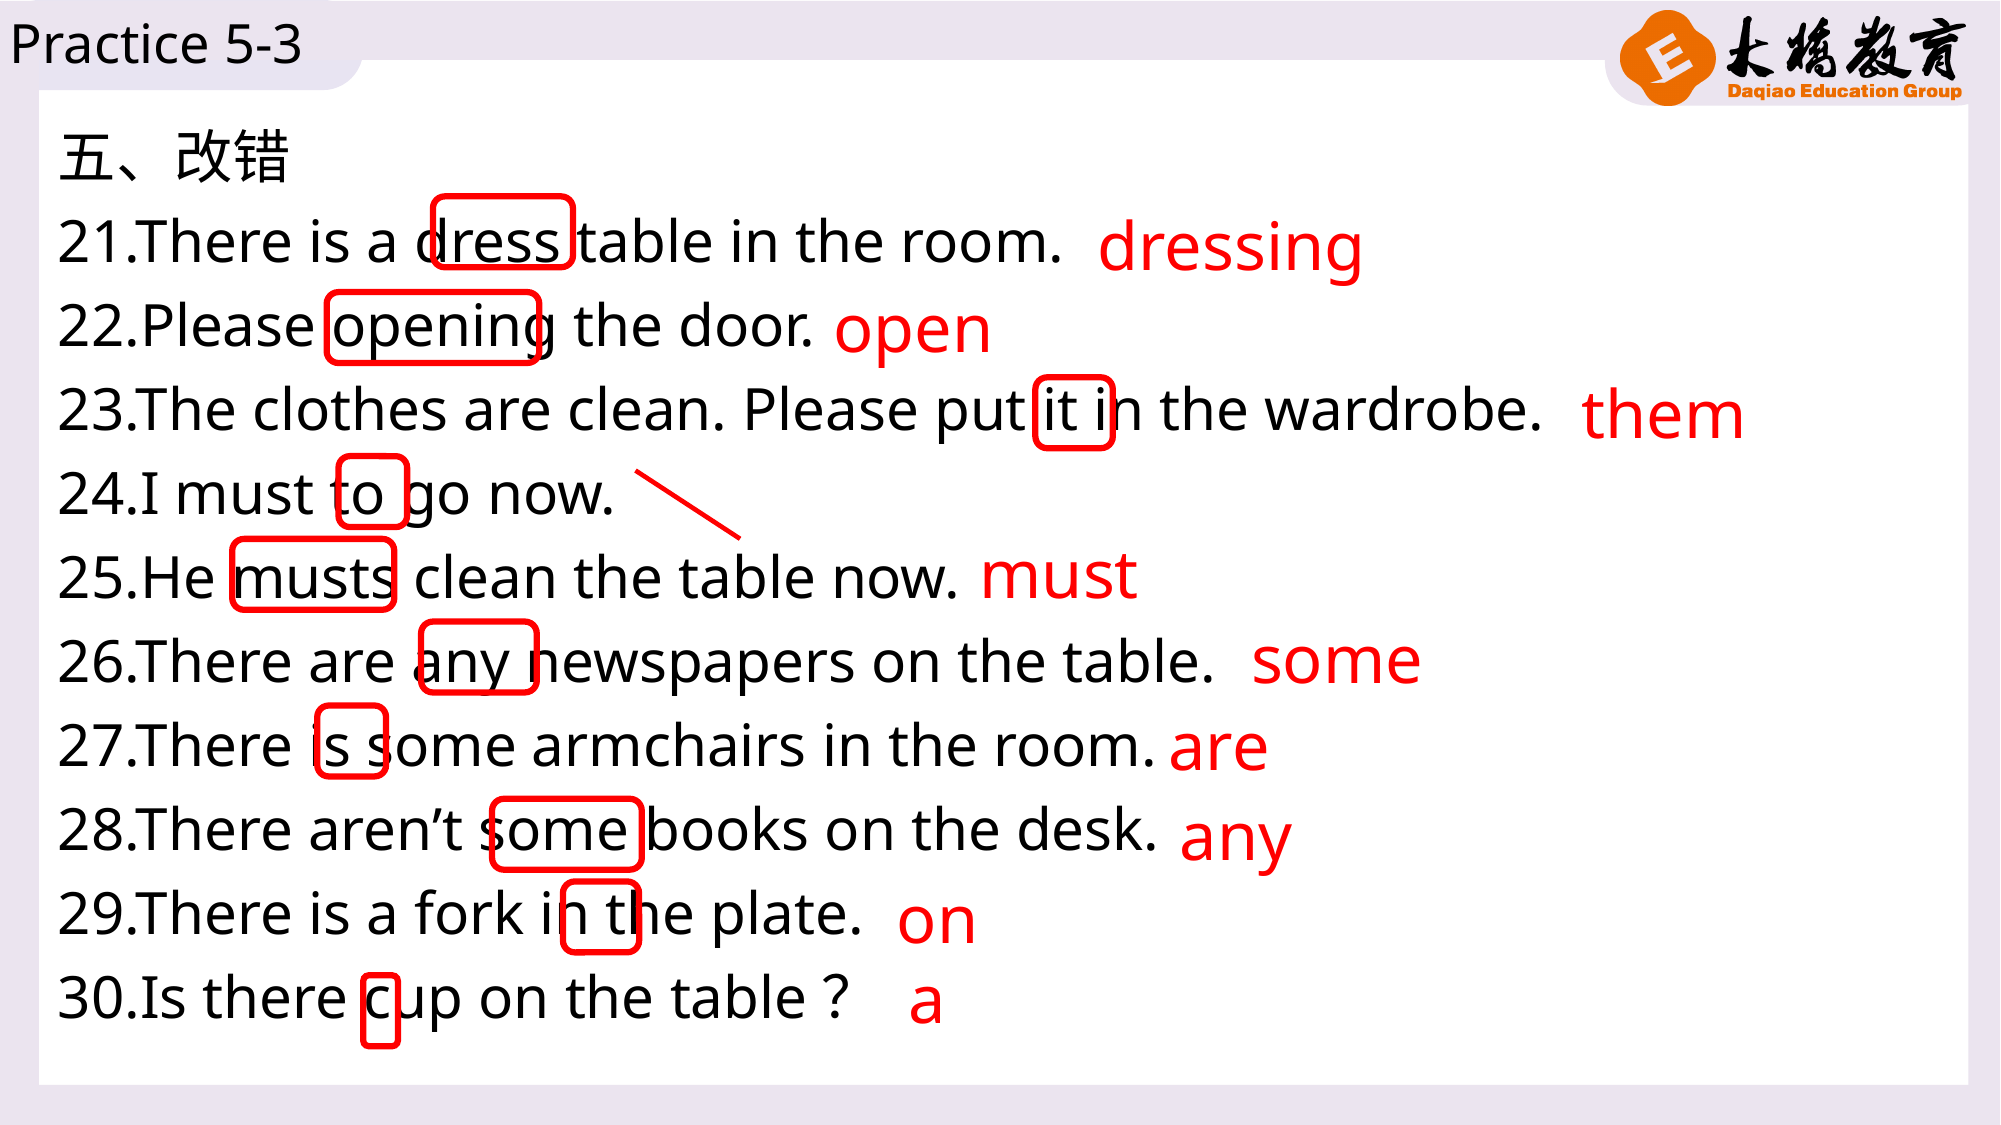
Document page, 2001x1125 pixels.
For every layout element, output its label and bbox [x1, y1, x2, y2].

text_box [635, 470, 741, 539]
text_box [0, 0, 2000, 1125]
